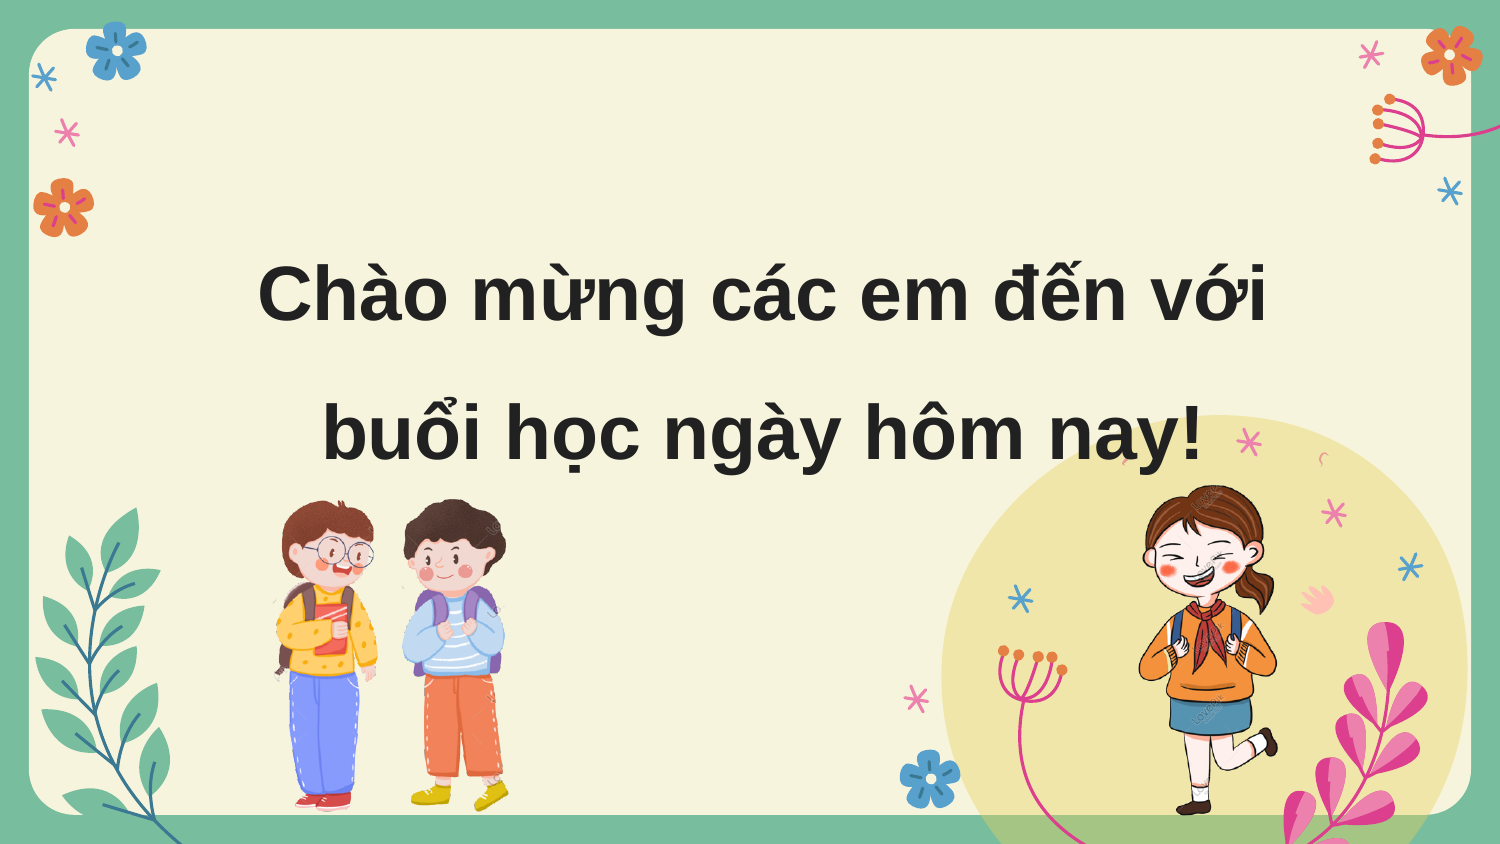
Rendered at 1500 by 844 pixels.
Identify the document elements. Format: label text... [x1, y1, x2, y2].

title Chào mừng các em đến với buổi học ngày hôm nay! [170, 197, 1358, 489]
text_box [898, 414, 1500, 844]
picture [1057, 458, 1366, 844]
picture [212, 474, 573, 835]
